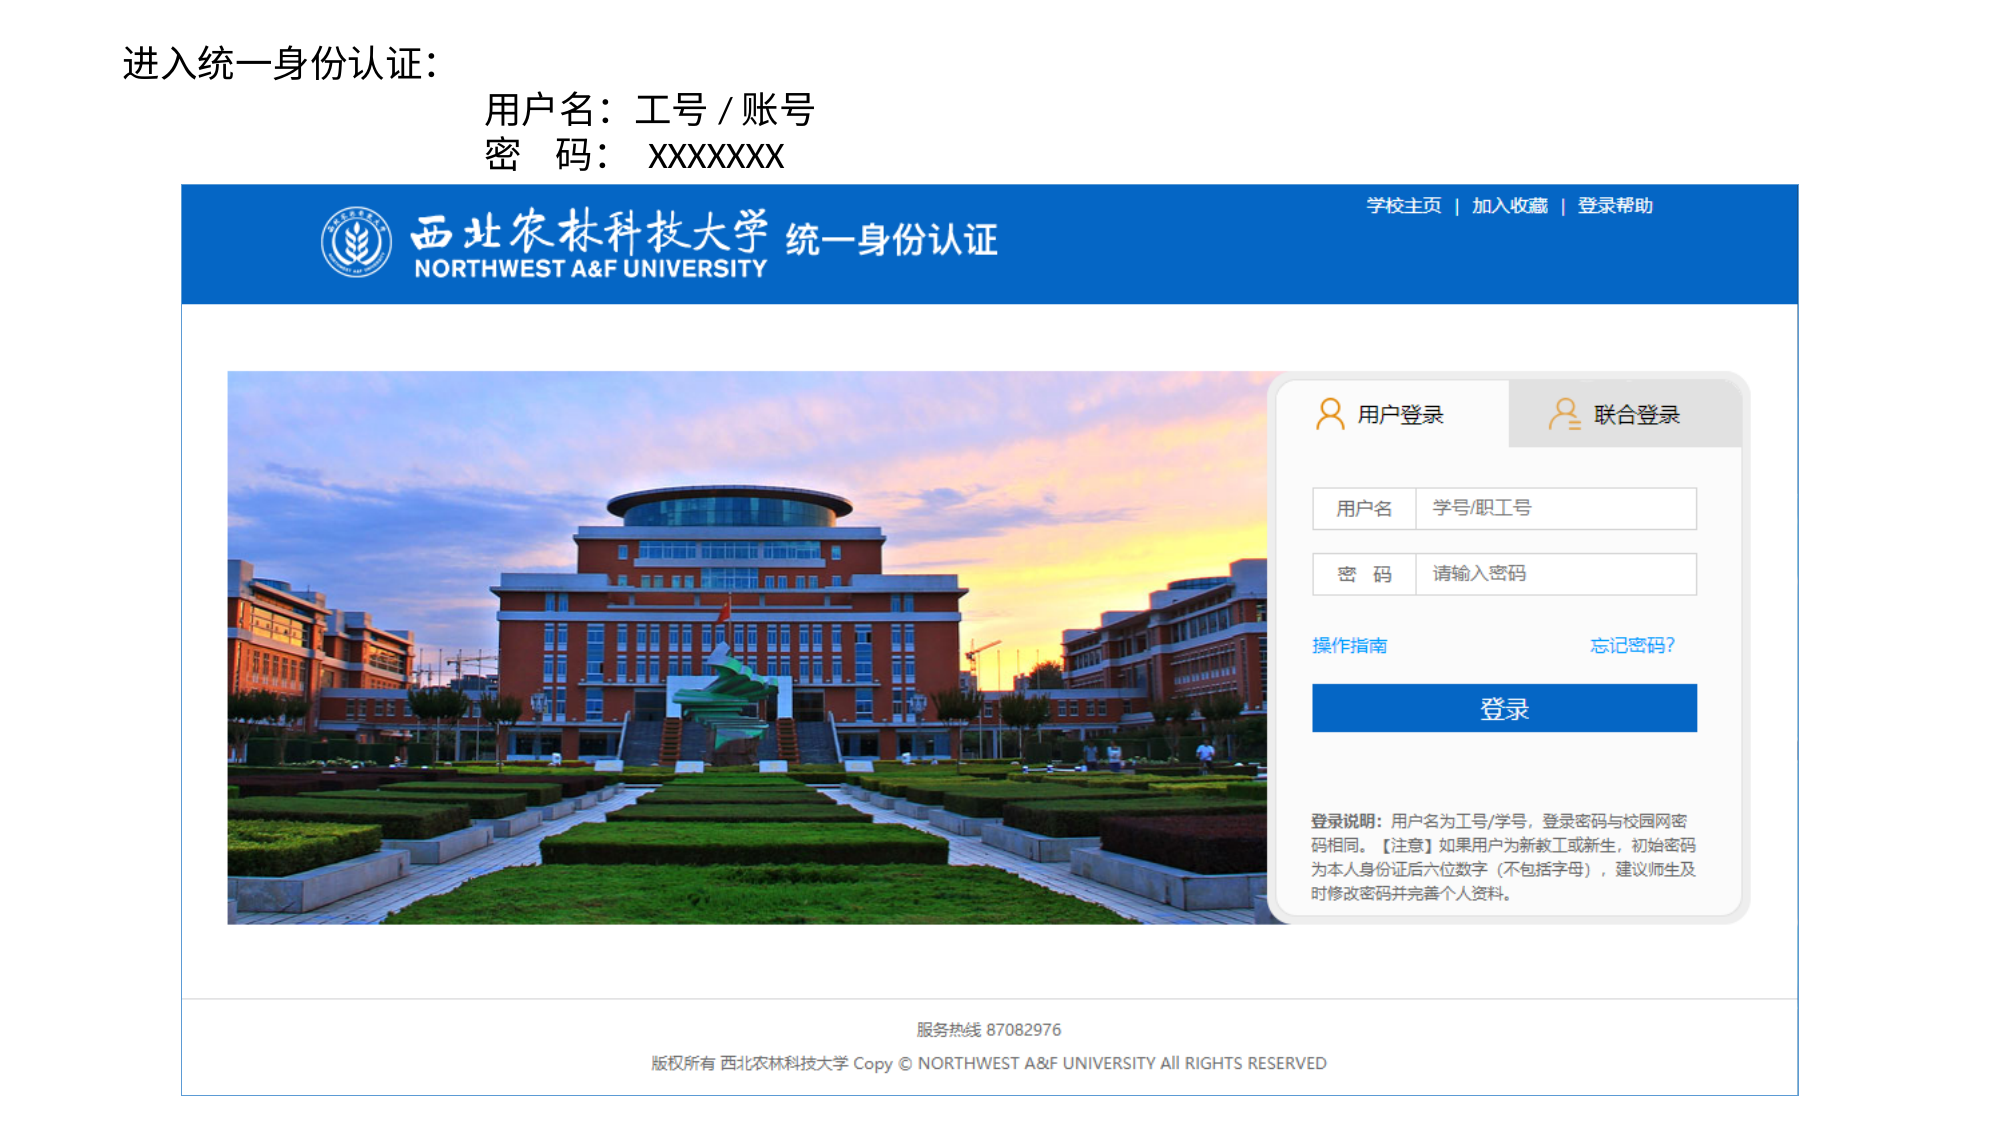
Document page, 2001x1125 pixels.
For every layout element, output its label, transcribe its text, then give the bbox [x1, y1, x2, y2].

text_box 用户名：工号/账号 密 码： XXXXXXX [469, 93, 978, 183]
text_box 进入统一身份认证： [108, 33, 1364, 93]
picture [180, 184, 1799, 1096]
